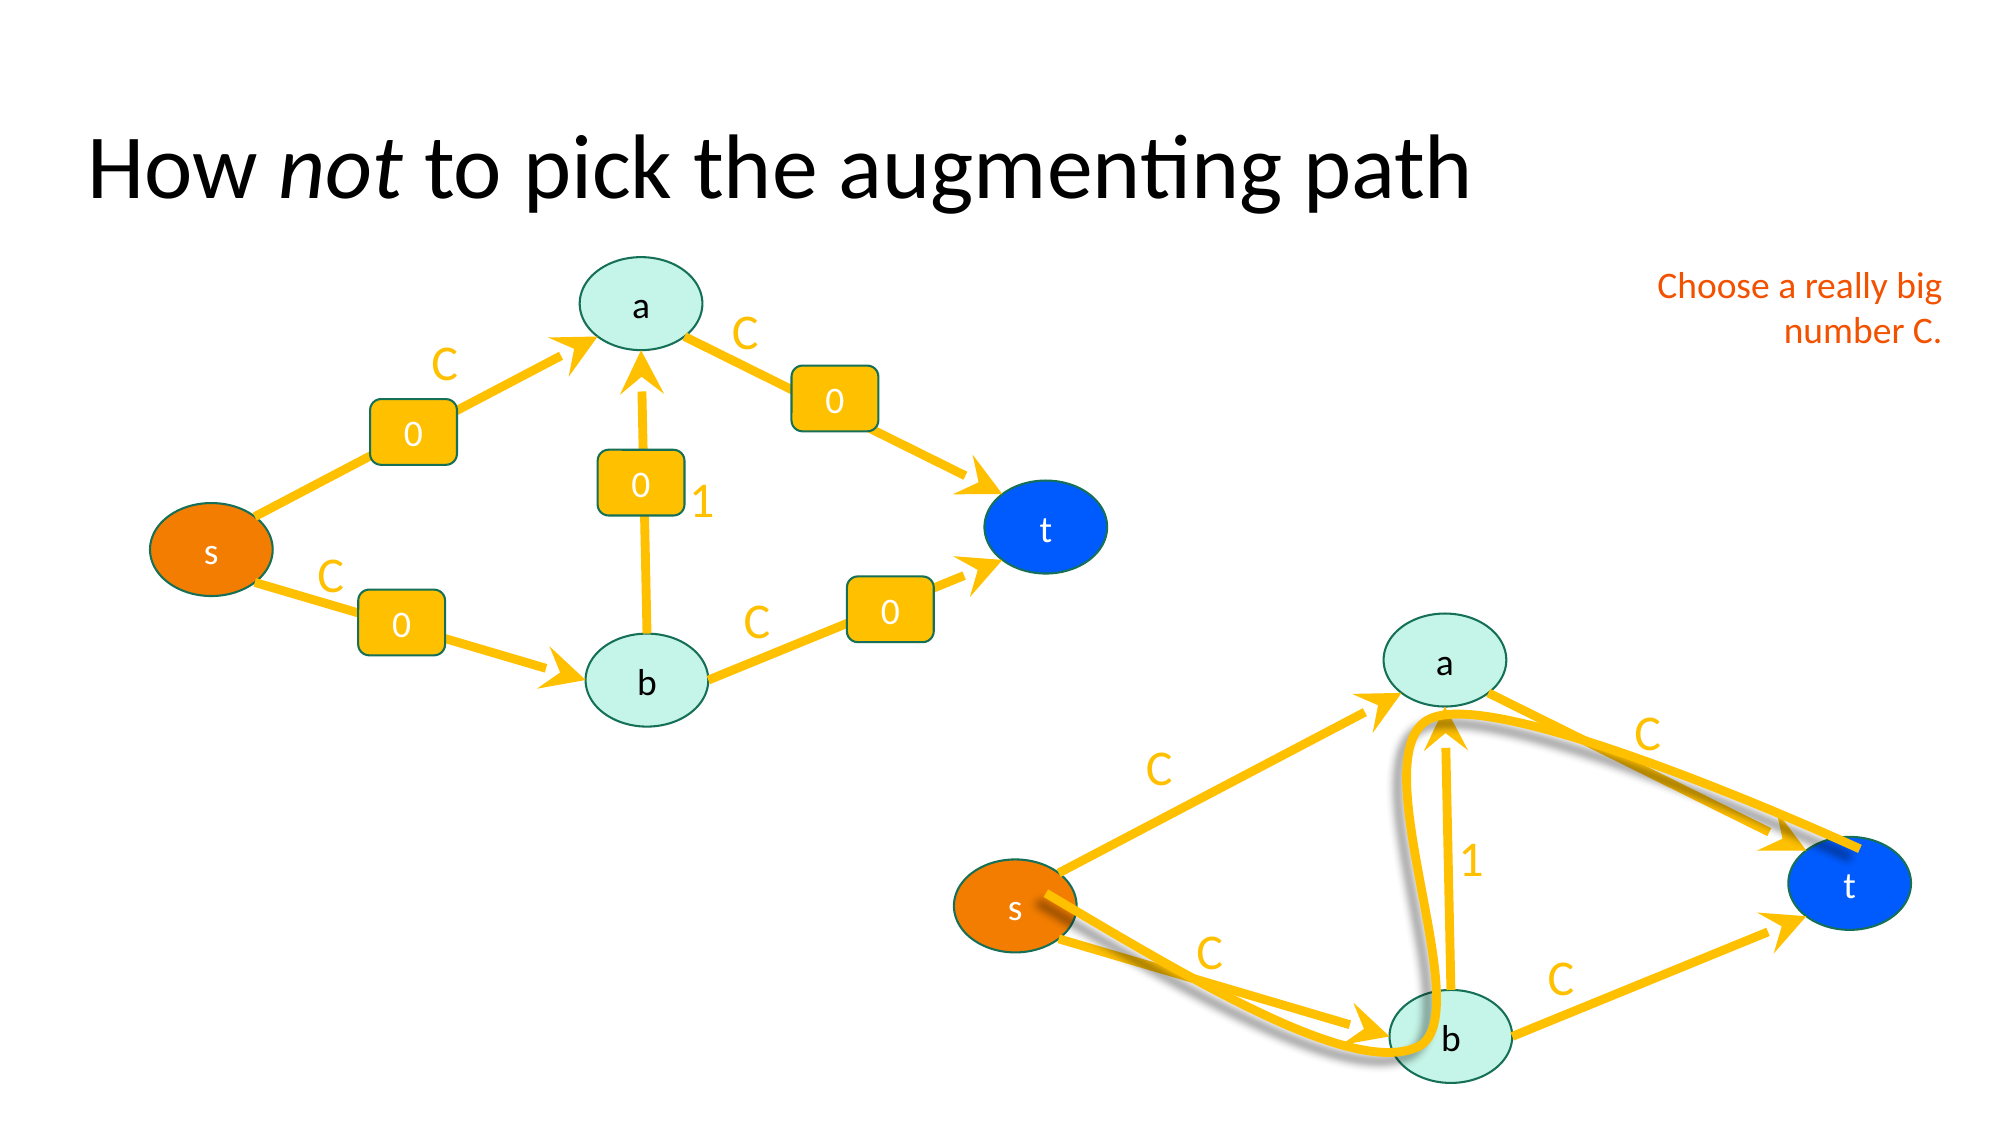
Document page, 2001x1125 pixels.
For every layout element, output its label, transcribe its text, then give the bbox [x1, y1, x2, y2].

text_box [149, 256, 1108, 727]
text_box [953, 613, 1912, 1084]
text_box Choose a really big number C. [1540, 278, 1958, 359]
title How not to pick the augmenting path [72, 59, 1958, 278]
